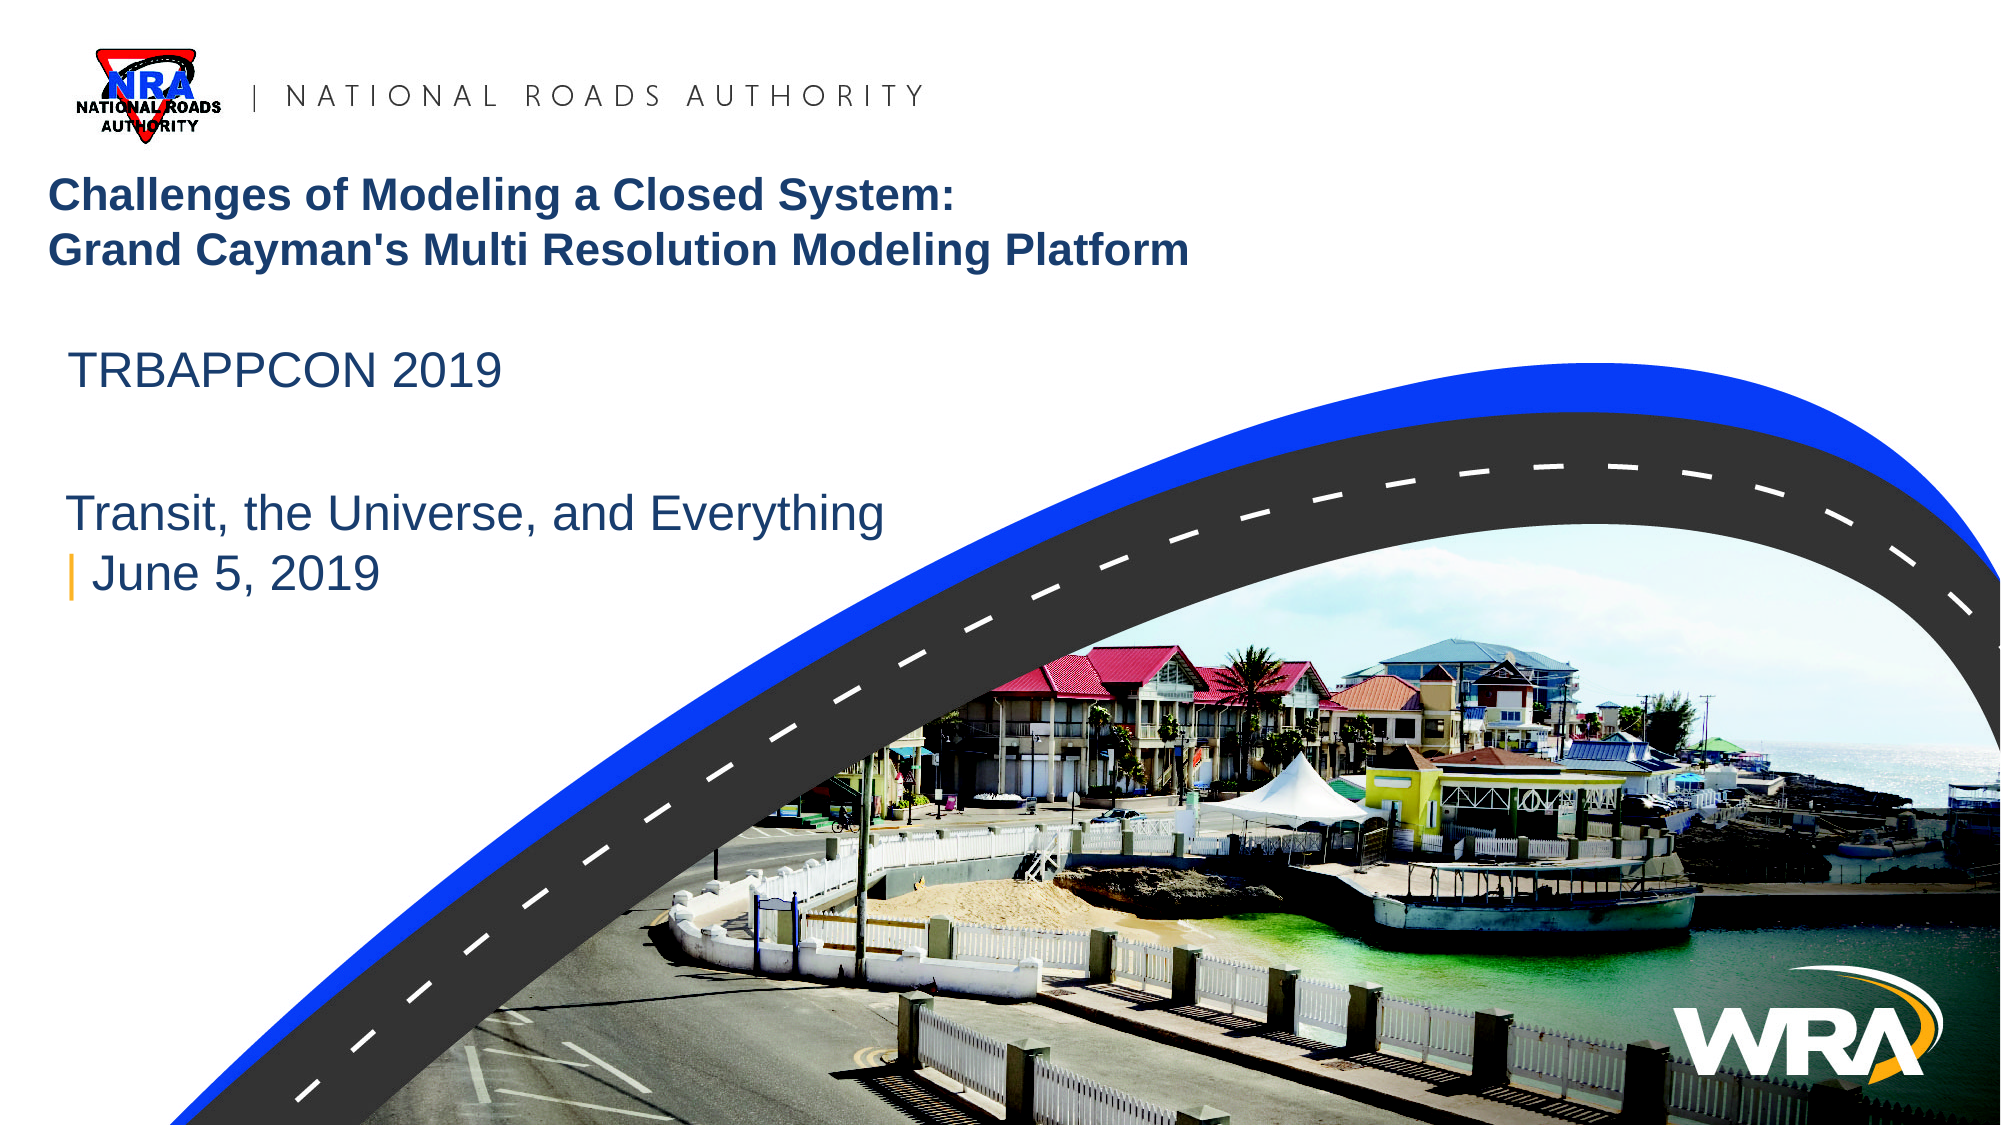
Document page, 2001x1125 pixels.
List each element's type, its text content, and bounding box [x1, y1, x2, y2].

picture [0, 0, 2001, 1125]
text_box Transit, the Universe, and Everything | June 5, 2019 [50, 465, 925, 568]
title Challenges of Modeling a Closed System: Grand Cayman's Multi Resolution Modeling Platform [32, 157, 1968, 283]
subtitle TRBAPPCON 2019 [52, 322, 1986, 425]
